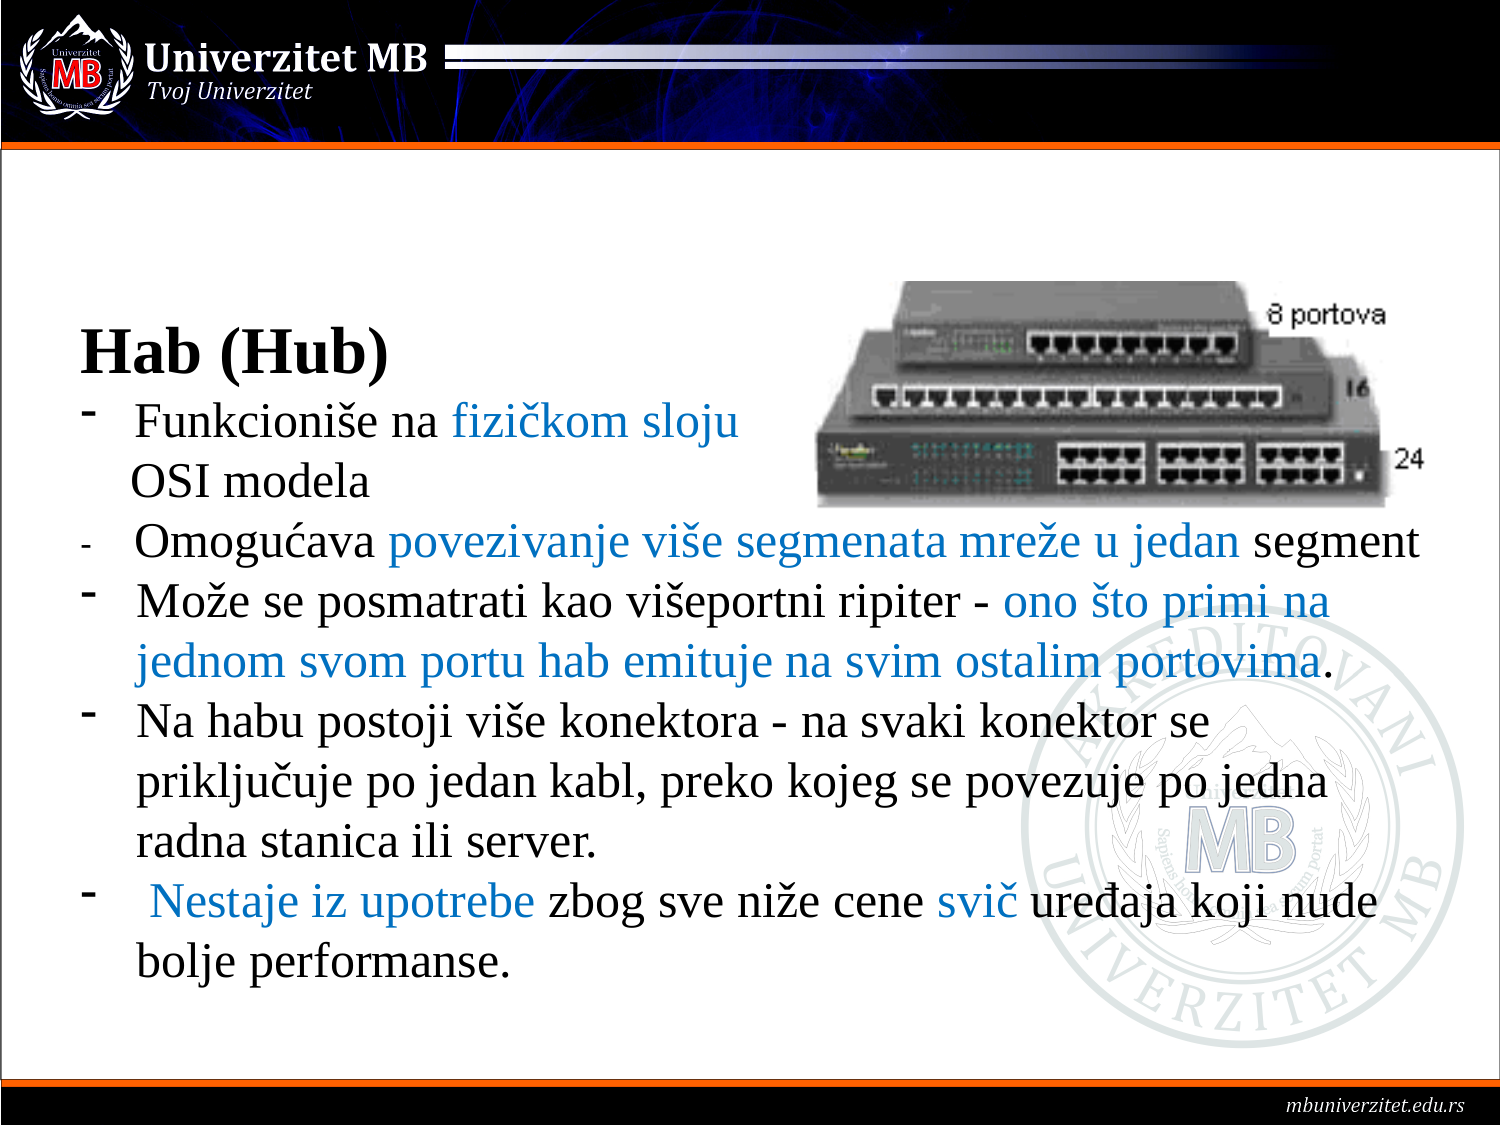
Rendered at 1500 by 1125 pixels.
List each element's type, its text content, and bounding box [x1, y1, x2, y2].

picture [0, 0, 1500, 1125]
text_box Hab (Hub) Funkcioniše na fizičkom sloju OSI modela [65, 299, 786, 500]
text_box - Omogućava povezivanje više segmenata mreže u jedan segment Može se posmatrati kao višeportni ripiter - ono što primi na jednom svom portu hab emituje na svim ostalim portovima. Na habu postoji više konektora - na svaki konektor se priključuje po jedan kabl, preko kojeg se povezuje po jedna radna stanica ili server. Nestaje iz upotrebe zbog sve niže cene svič uređaja koji nude bolje performanse. [65, 500, 1440, 995]
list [808, 280, 1440, 516]
